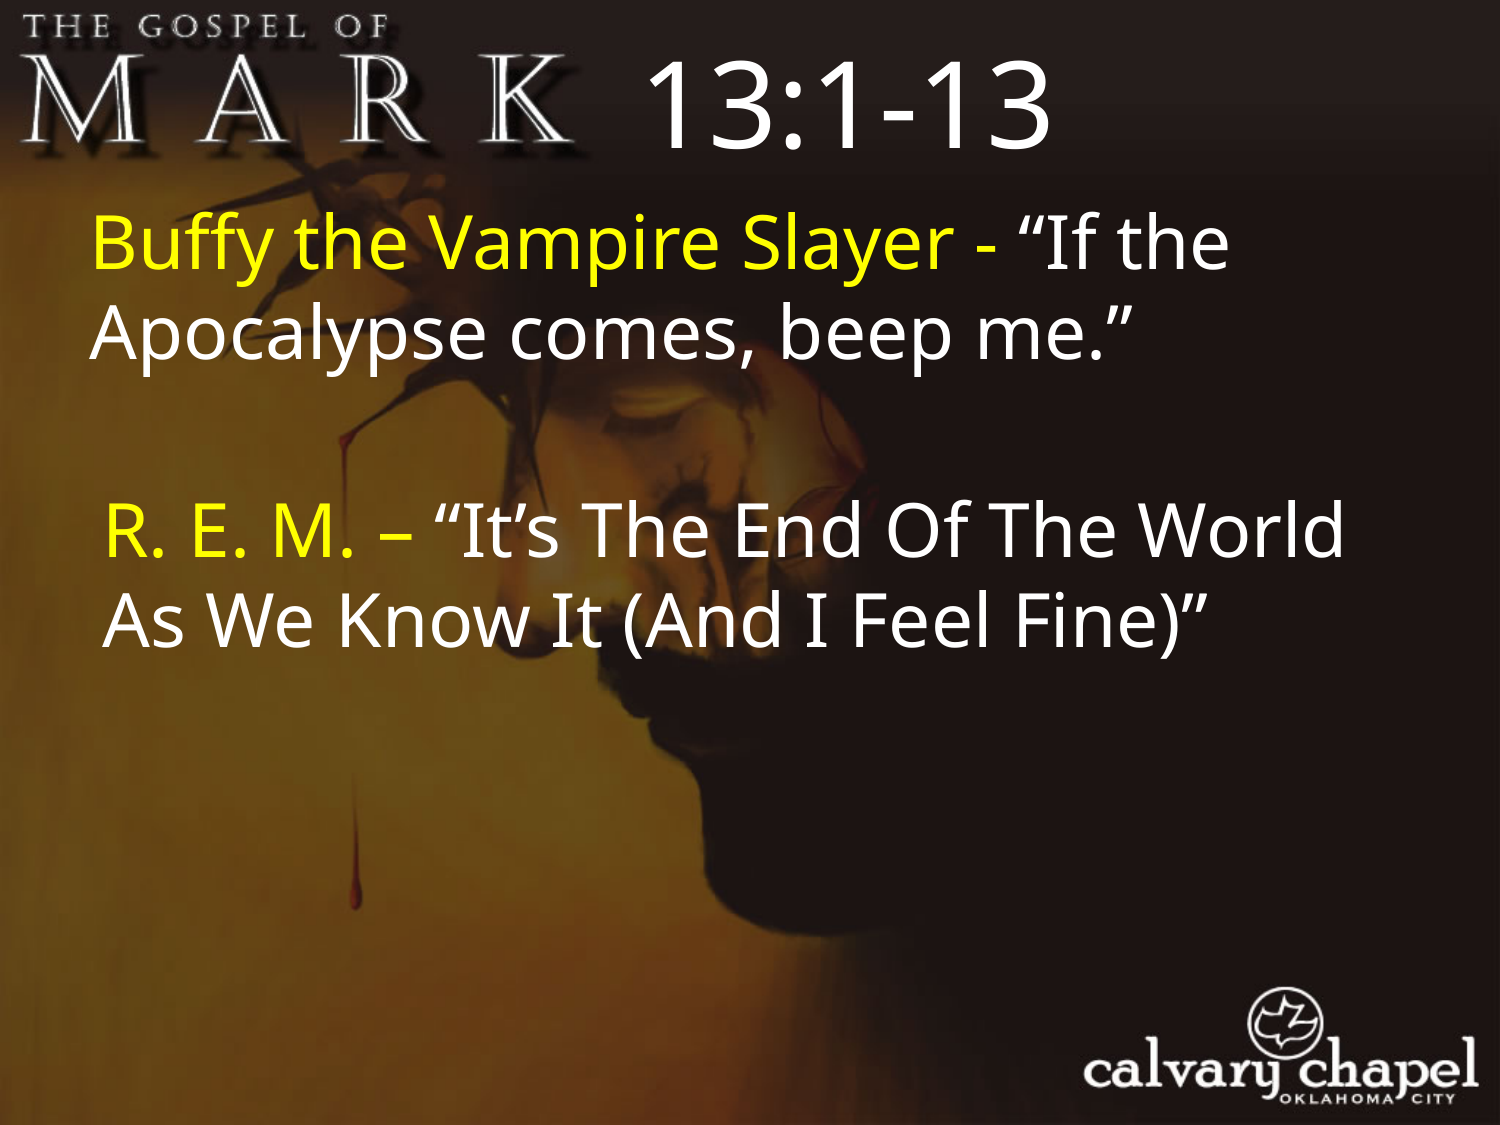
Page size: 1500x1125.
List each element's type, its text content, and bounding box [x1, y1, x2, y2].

text_box R. E. M. – “It’s The End Of The World As We Know It (And I Feel Fine)” [87, 474, 1438, 670]
text_box 13:1-13 [624, 20, 1425, 180]
picture [0, 0, 1500, 1125]
text_box Buffy the Vampire Slayer - “If the Apocalypse comes, beep me.” [74, 187, 1425, 383]
